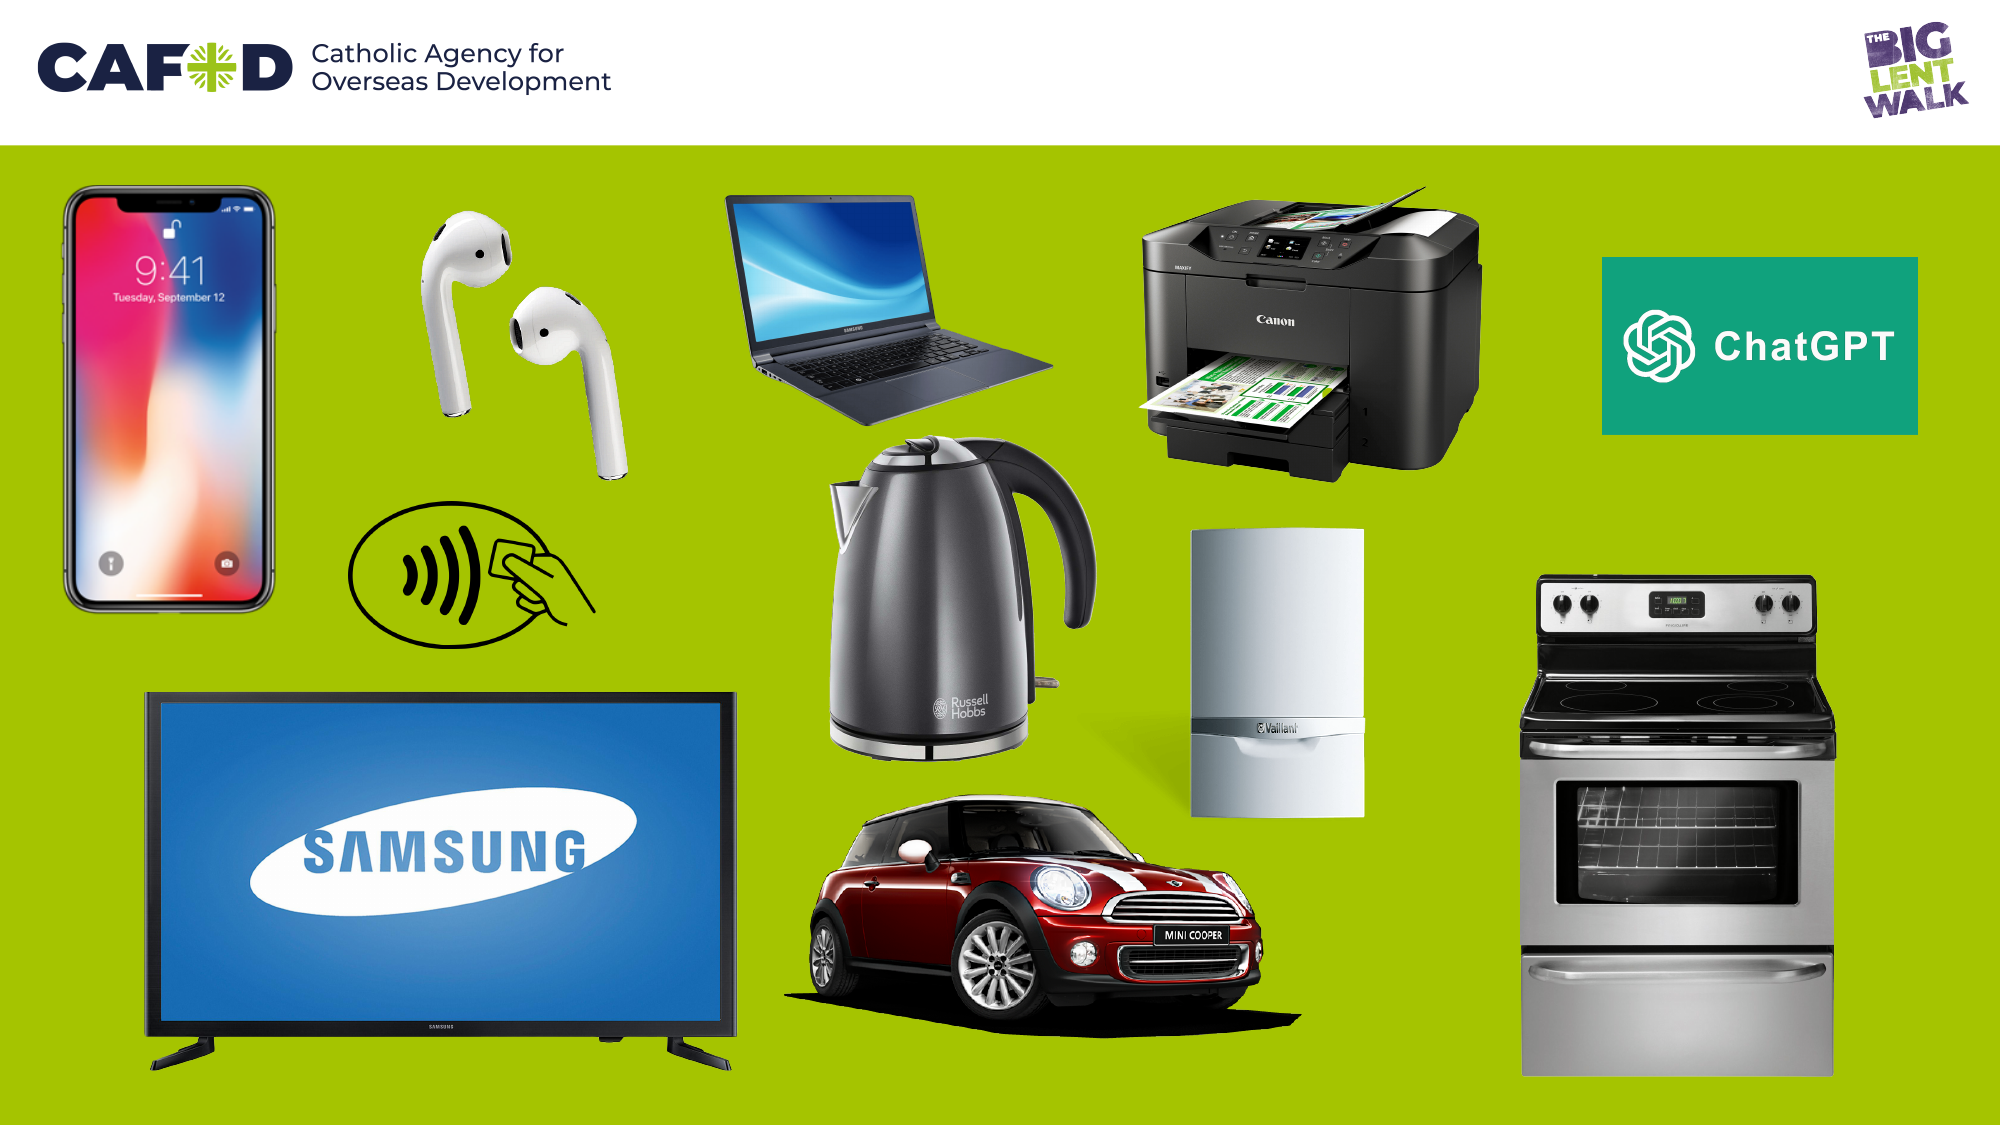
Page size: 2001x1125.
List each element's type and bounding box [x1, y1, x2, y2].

picture [1602, 257, 1918, 435]
picture [1852, 6, 1975, 130]
picture [1518, 574, 1838, 1077]
picture [130, 676, 751, 1084]
picture [25, 29, 629, 107]
picture [723, 193, 1055, 428]
picture [0, 185, 652, 649]
picture [773, 178, 1495, 1043]
